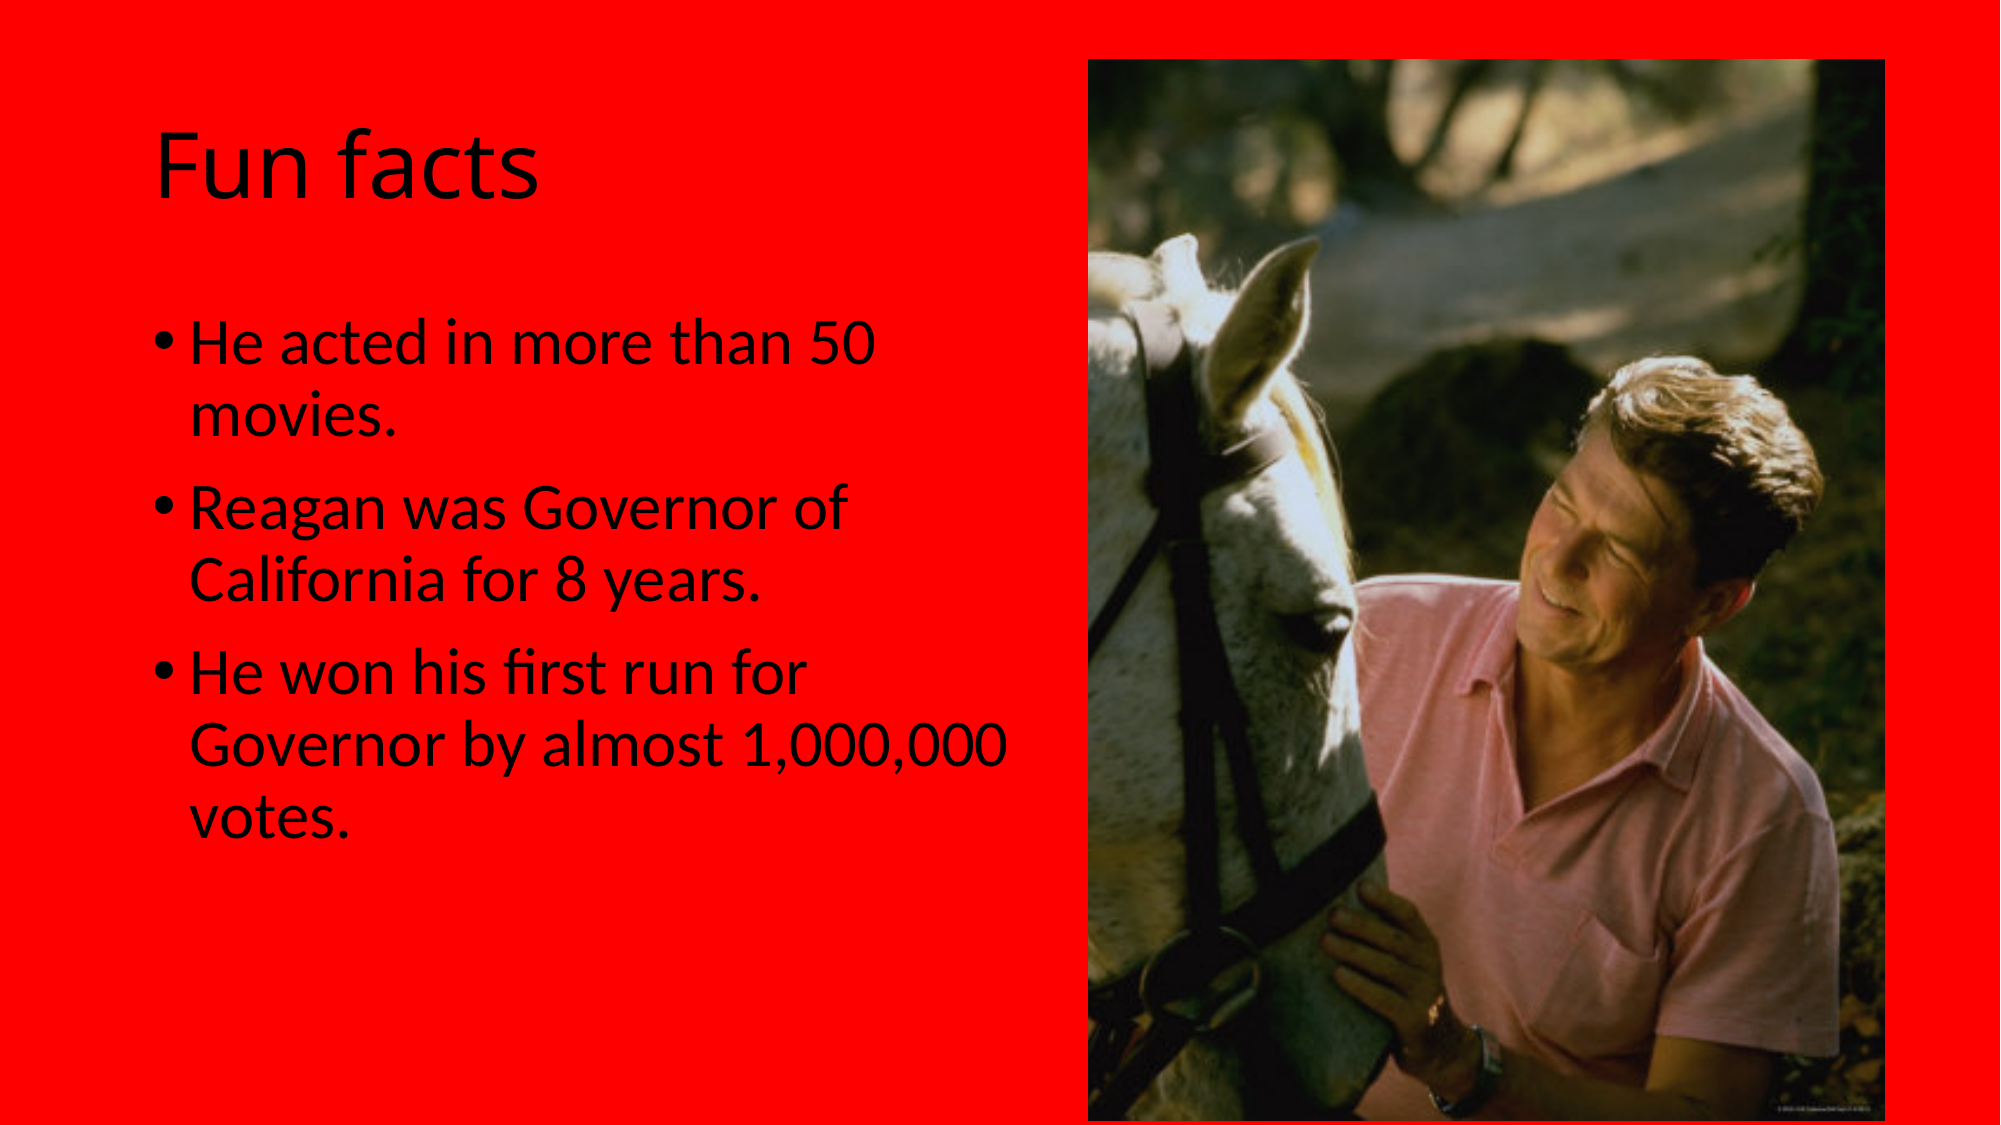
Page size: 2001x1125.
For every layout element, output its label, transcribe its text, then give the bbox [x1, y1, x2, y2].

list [1087, 59, 1885, 1121]
list He acted in more than 50 movies. Reagan was Governor of California for 8 years. He won his first run for Governor by almost 1,000,000 votes. [137, 299, 1025, 1014]
title Fun facts [137, 59, 1087, 278]
